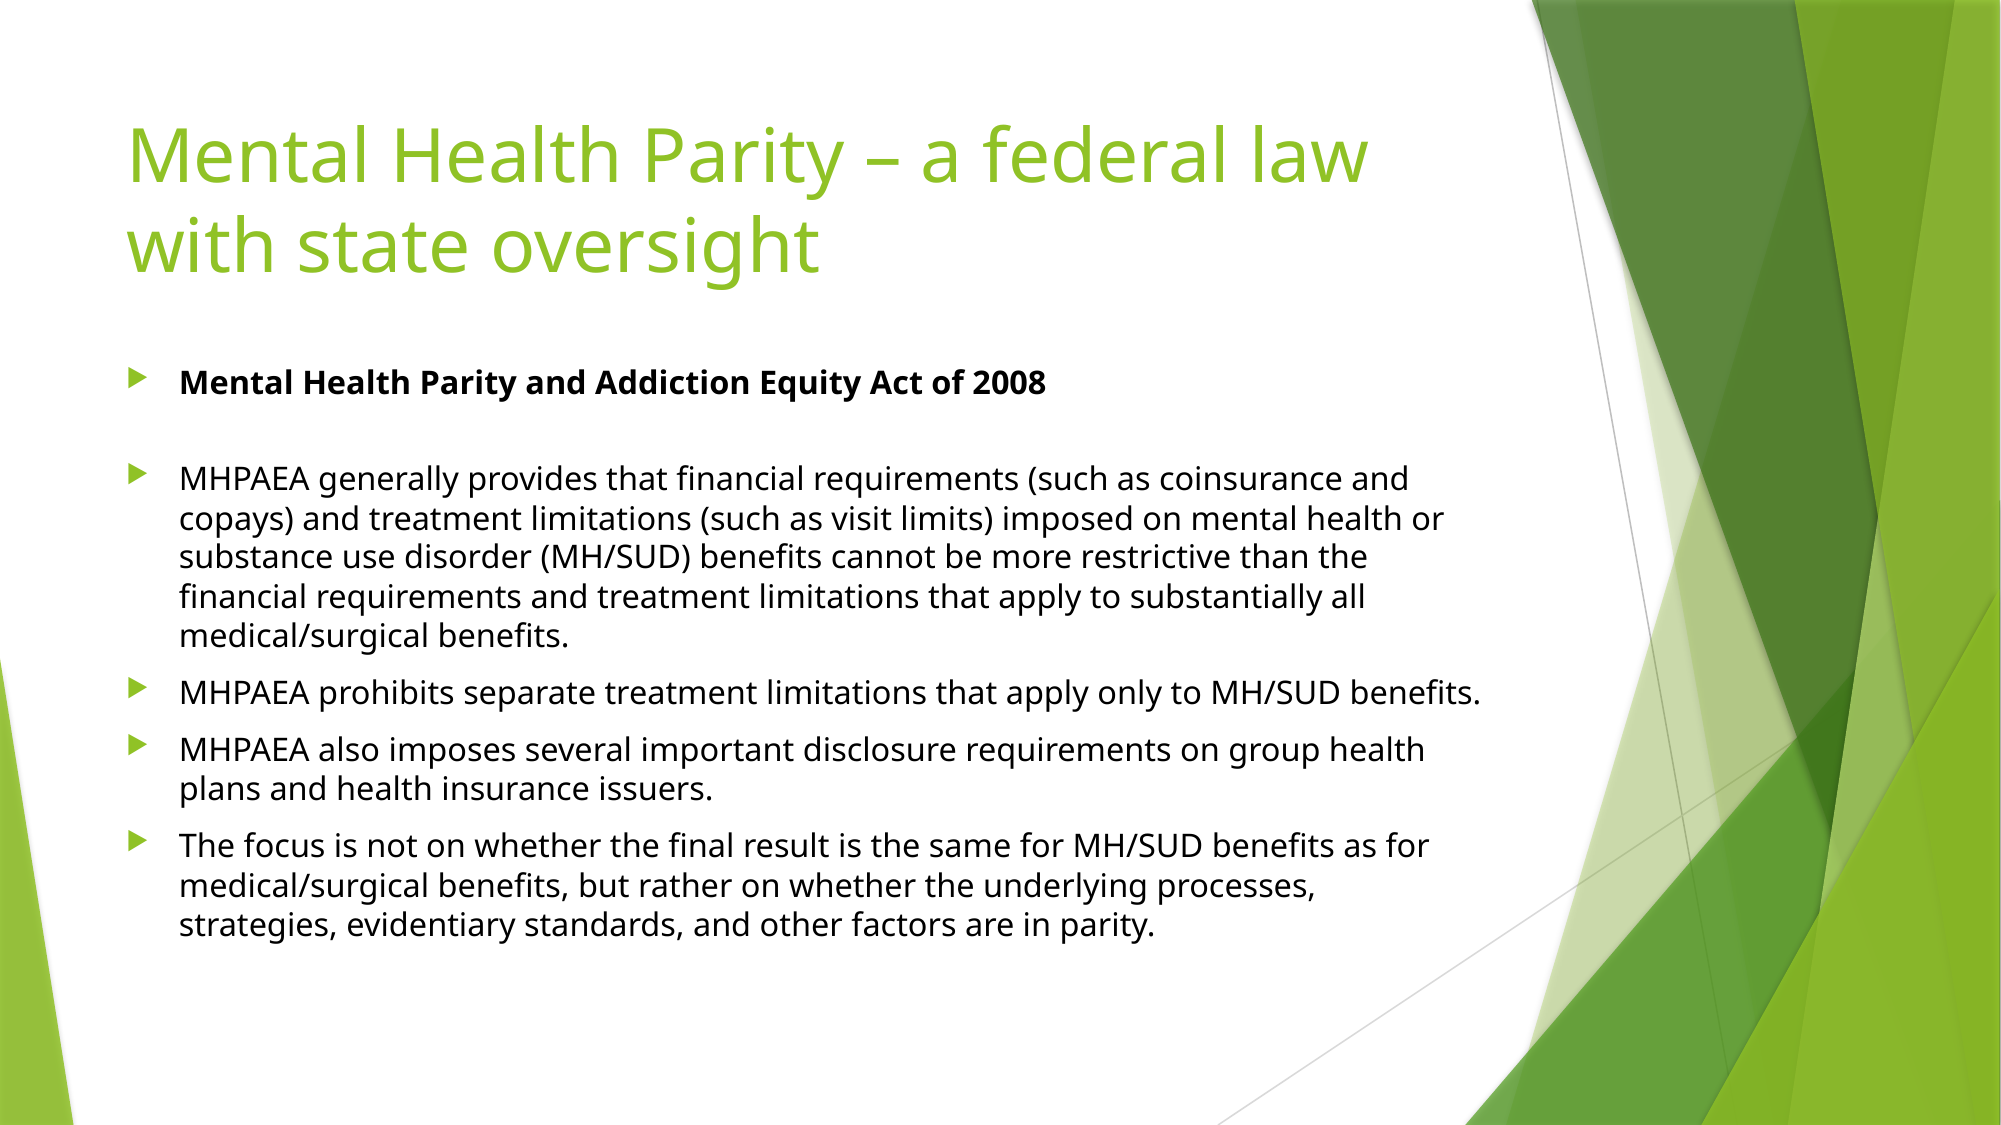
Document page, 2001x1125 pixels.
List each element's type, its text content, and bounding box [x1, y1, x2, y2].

list Mental Health Parity and Addiction Equity Act of 2008 MHPAEA generally provides that financial requirements (such as coinsurance and copays) and treatment limitations (such as visit limits) imposed on mental health or substance use disorder (MH/SUD) benefits cannot be more restrictive than the financial requirements and treatment limitations that apply to substantially all medical/surgical benefits. MHPAEA prohibits separate treatment limitations that apply only to MH/SUD benefits. MHPAEA also imposes several important disclosure requirements on group health plans and health insurance issuers. The focus is not on whether the final result is the same for MH/SUD benefits as for medical/surgical benefits, but rather on whether the underlying processes, strategies, evidentiary standards, and other factors are in parity. [111, 354, 1522, 992]
title Mental Health Parity – a federal law with state oversight [111, 99, 1522, 317]
